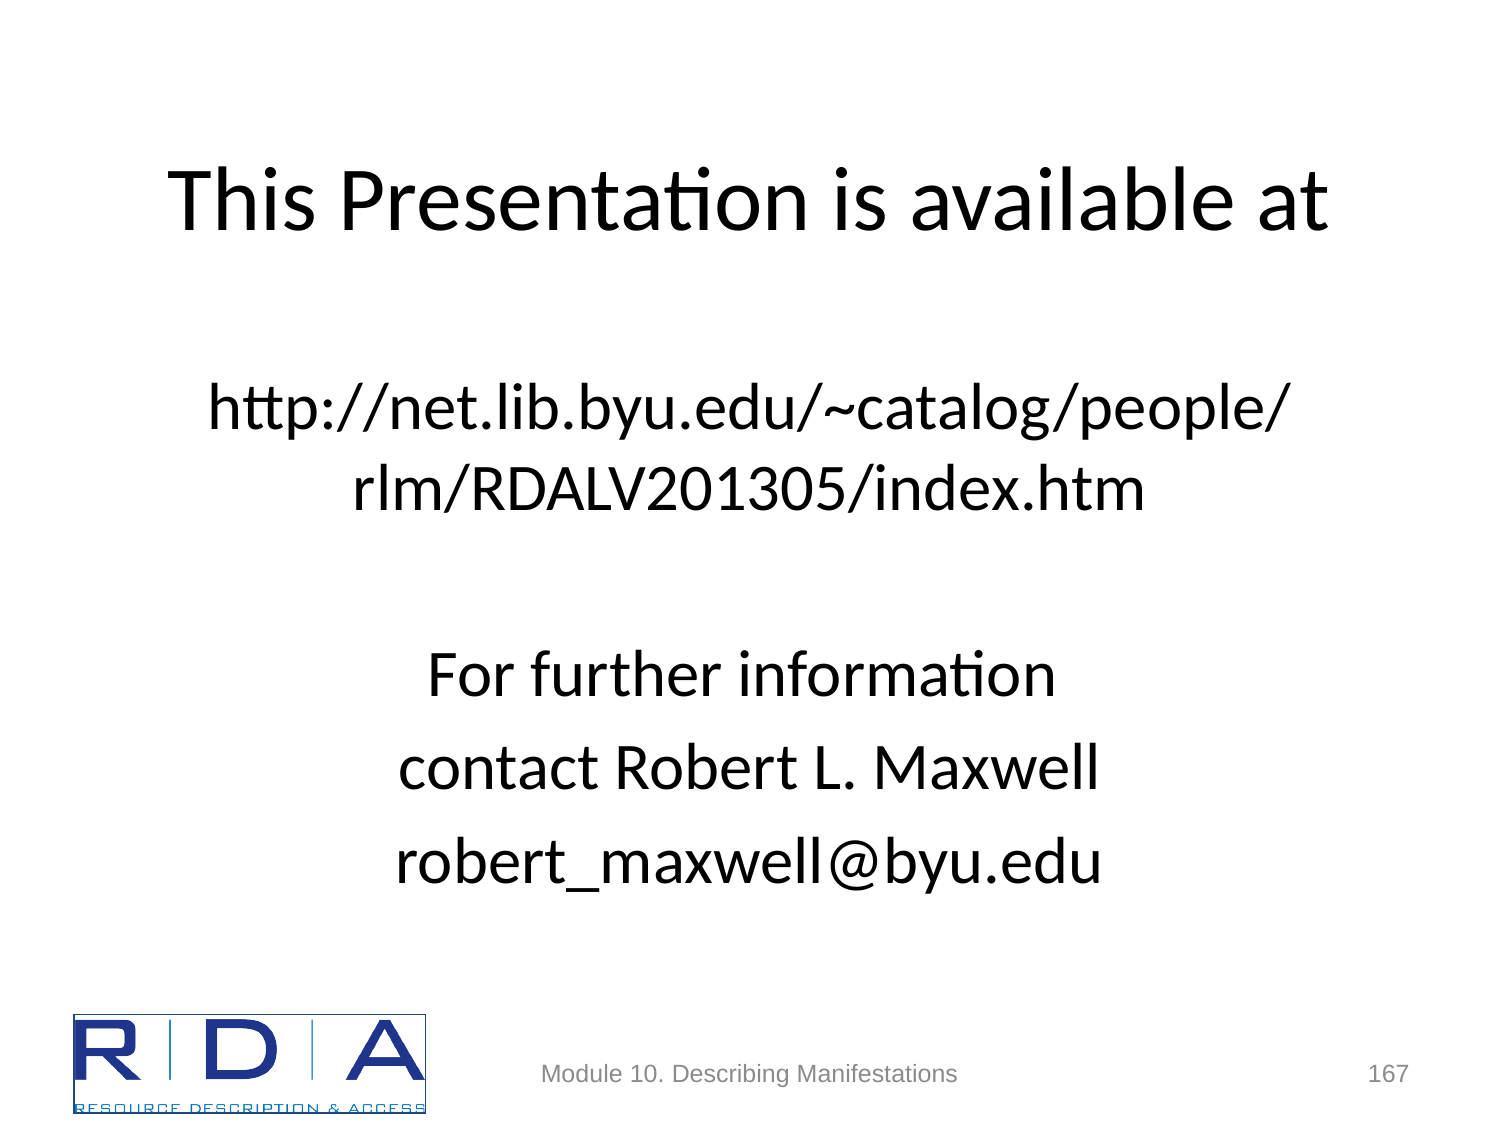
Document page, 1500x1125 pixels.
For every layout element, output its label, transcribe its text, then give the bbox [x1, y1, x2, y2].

footer Module 10. Describing Manifestations [512, 1042, 988, 1103]
list http://net.lib.byu.edu/~catalog/people/rlm/RDALV201305/index.htm For further information contact Robert L. Maxwell robert_maxwell@byu.edu [125, 262, 1375, 1000]
slide_number 167 [1074, 1042, 1425, 1103]
title This Presentation is available at [75, 45, 1425, 233]
picture [75, 1015, 425, 1112]
